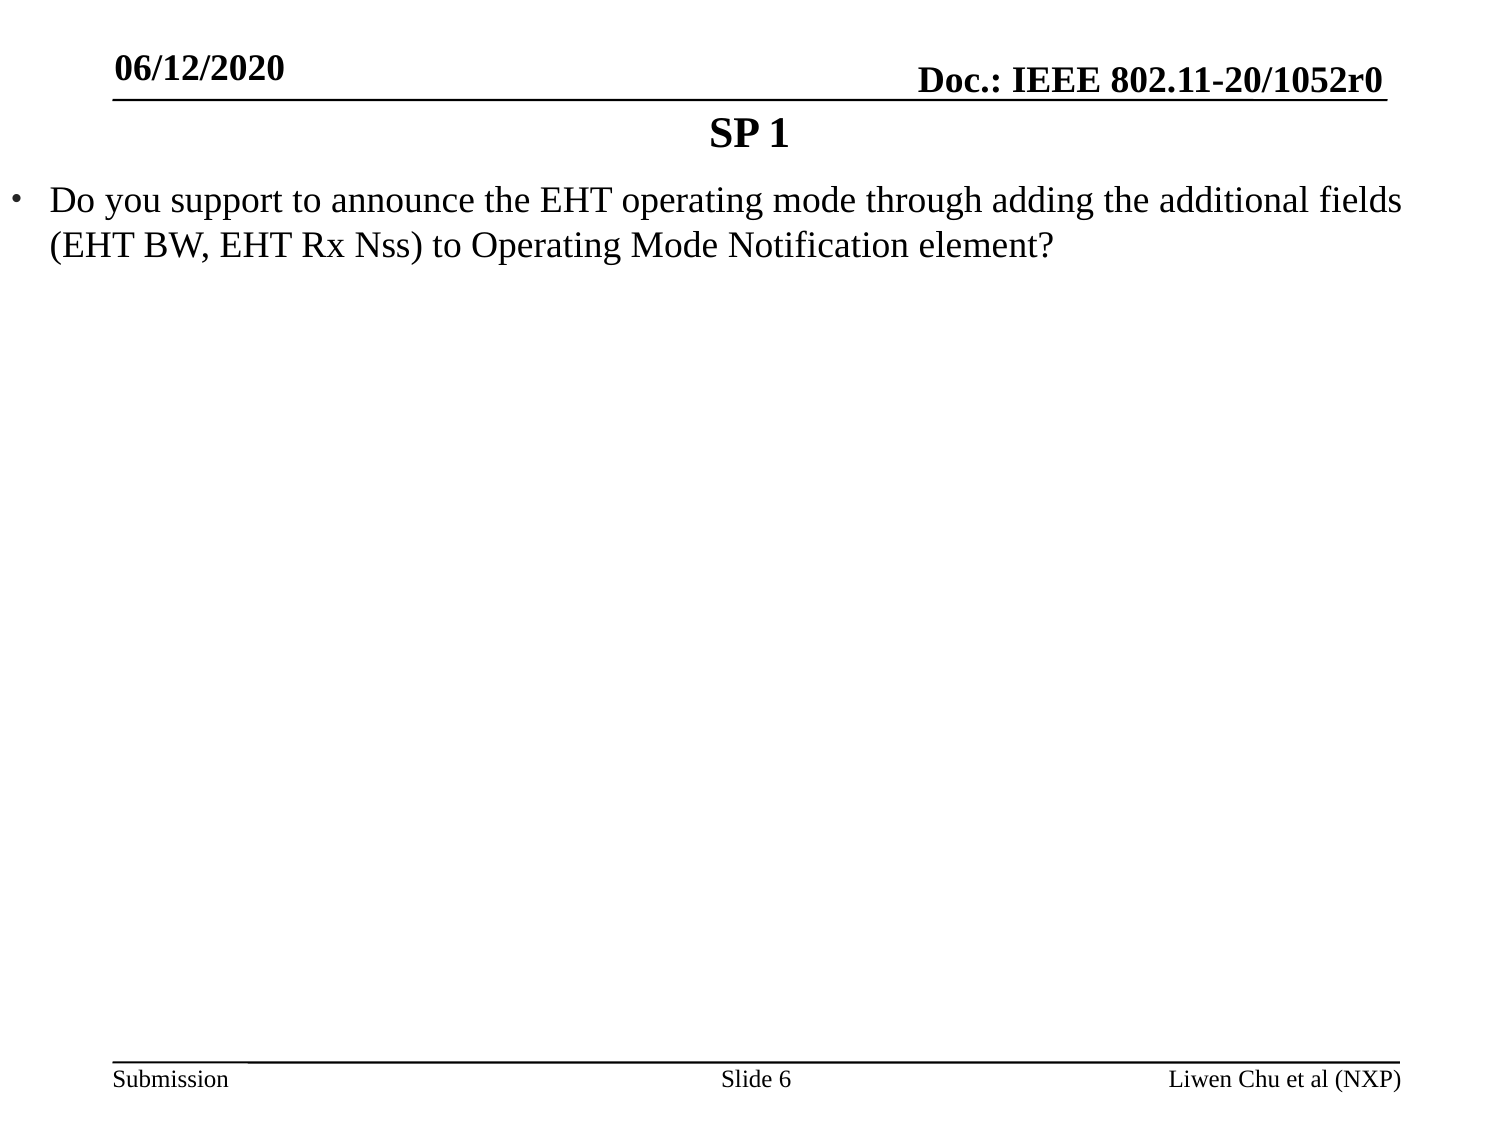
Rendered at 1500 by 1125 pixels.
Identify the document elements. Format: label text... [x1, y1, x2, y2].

text_box Do you support to announce the EHT operating mode through adding the additional fields (EHT BW, EHT Rx Nss) to Operating Mode Notification element? [0, 169, 1500, 663]
slide_number Slide 6 [712, 1061, 800, 1093]
title SP 1 [15, 99, 1485, 161]
footer Liwen Chu et al (NXP) [1165, 1061, 1402, 1093]
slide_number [114, 41, 288, 88]
